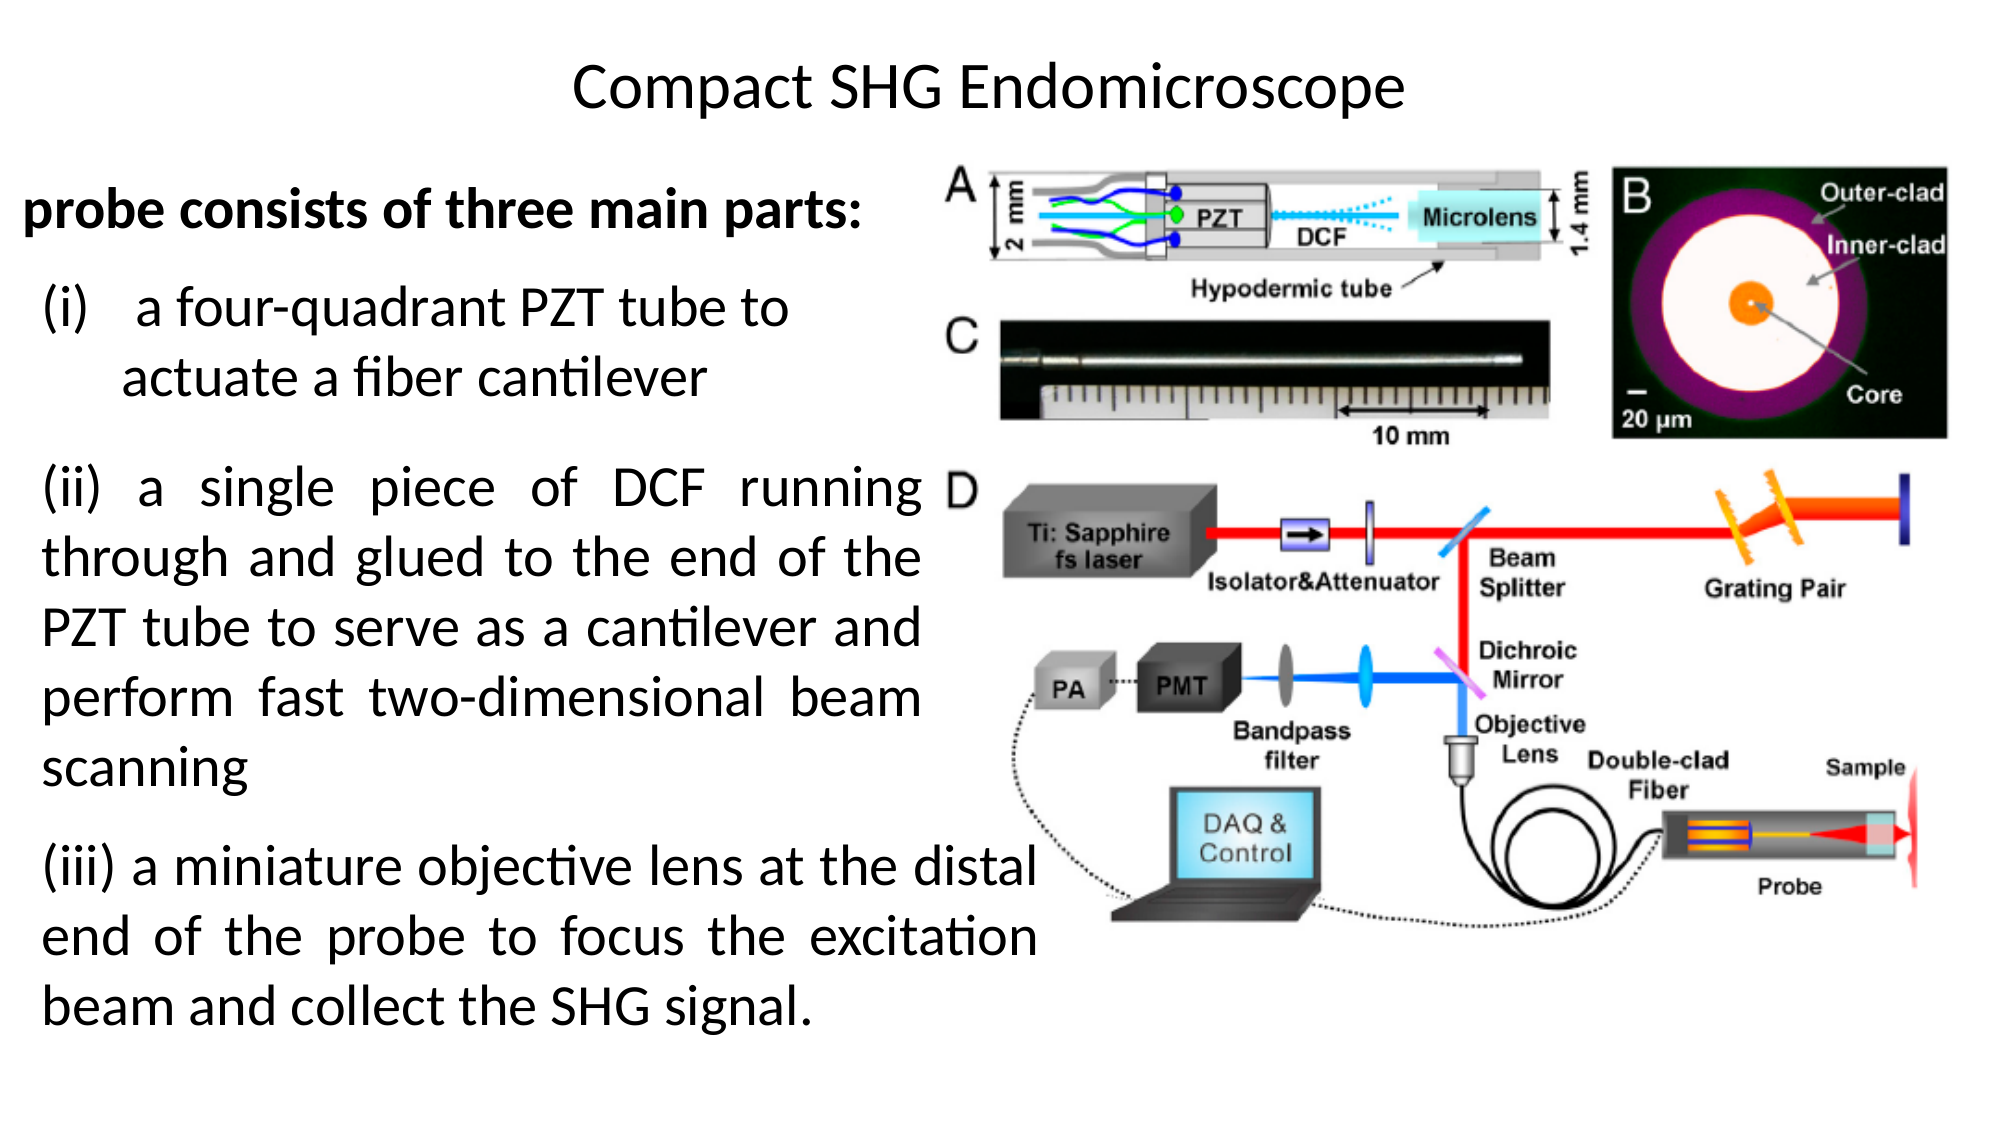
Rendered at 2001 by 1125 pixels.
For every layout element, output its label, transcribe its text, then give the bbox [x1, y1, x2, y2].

text_box a four-quadrant PZT tube to actuate a fiber cantilever [26, 260, 937, 416]
text_box (iii) a miniature objective lens at the distal end of the probe to focus the excitation beam and collect the SHG signal. [26, 819, 1055, 1045]
picture [937, 152, 1964, 934]
text_box Compact SHG Endomicroscope [158, 34, 1822, 129]
text_box probe consists of three main parts: [7, 163, 937, 248]
text_box (ii) a single piece of DCF running through and glued to the end of the PZT tube to serve as a cantilever and perform fast two-dimensional beam scanning [26, 440, 937, 806]
